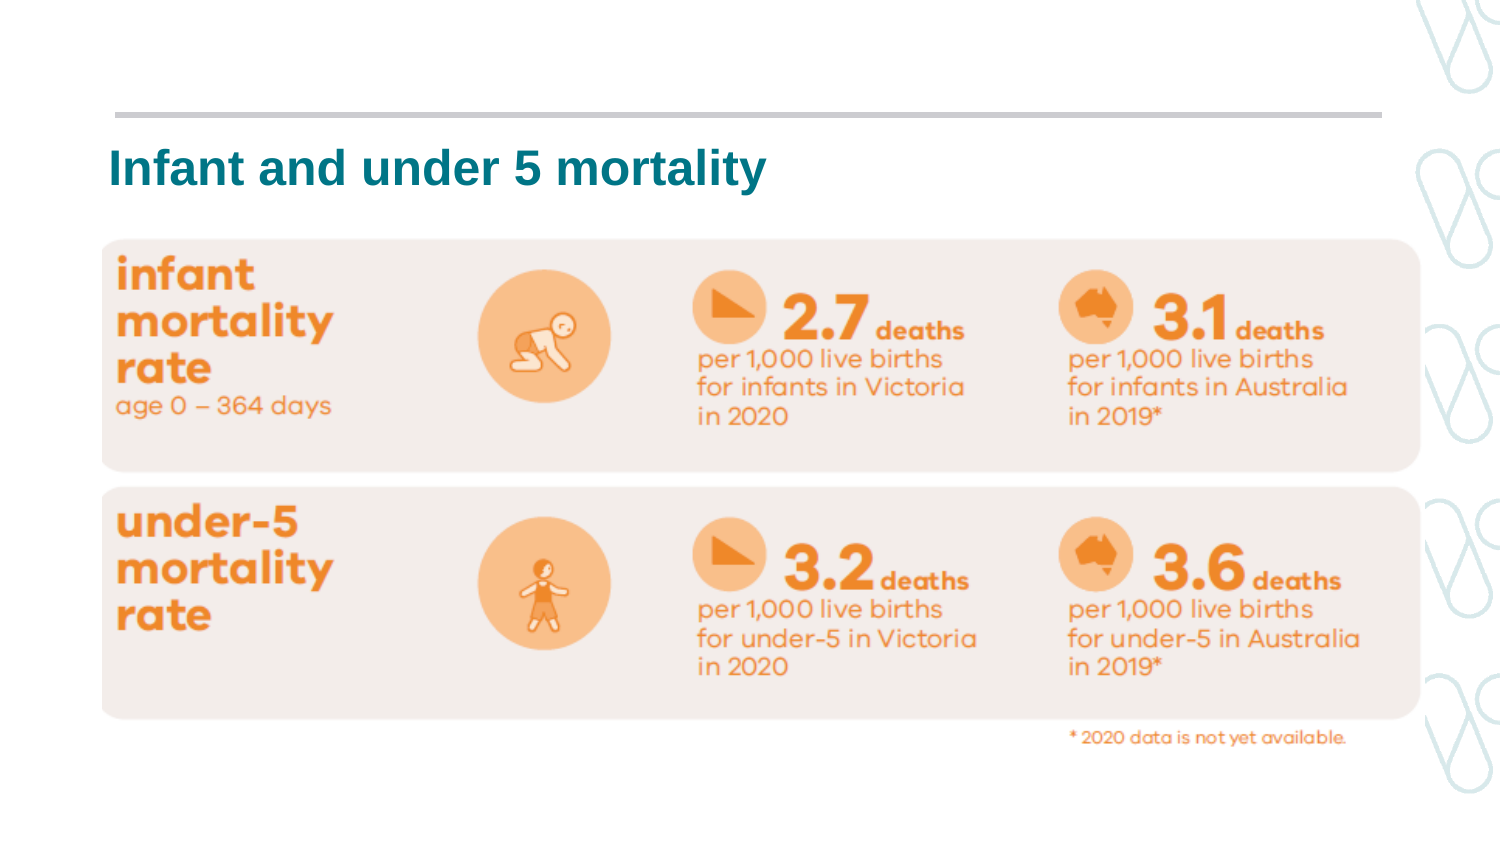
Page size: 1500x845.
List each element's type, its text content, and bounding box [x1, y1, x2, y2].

picture [0, 0, 1500, 845]
title Infant and under 5 mortality [102, 133, 1372, 221]
